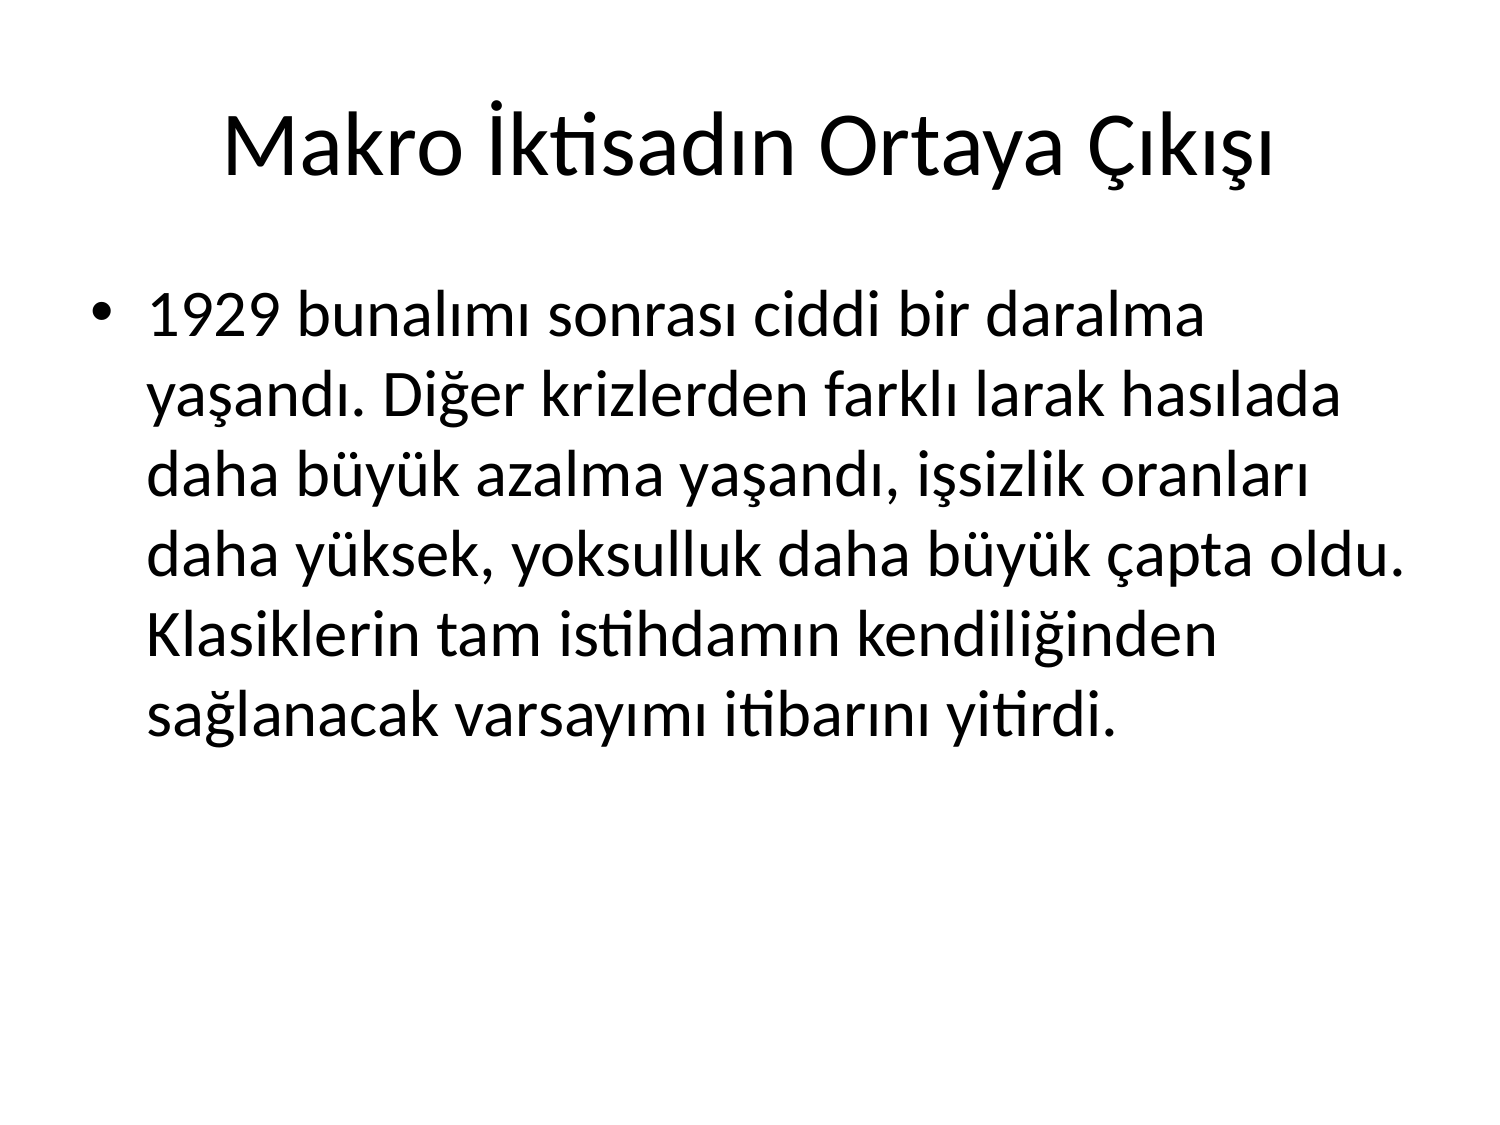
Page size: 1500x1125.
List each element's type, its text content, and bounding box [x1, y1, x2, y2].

list 1929 bunalımı sonrası ciddi bir daralma yaşandı. Diğer krizlerden farklı larak hasılada daha büyük azalma yaşandı, işsizlik oranları daha yüksek, yoksulluk daha büyük çapta oldu. Klasiklerin tam istihdamın kendiliğinden sağlanacak varsayımı itibarını yitirdi. [75, 262, 1425, 1005]
title Makro İktisadın Ortaya Çıkışı [75, 45, 1425, 233]
